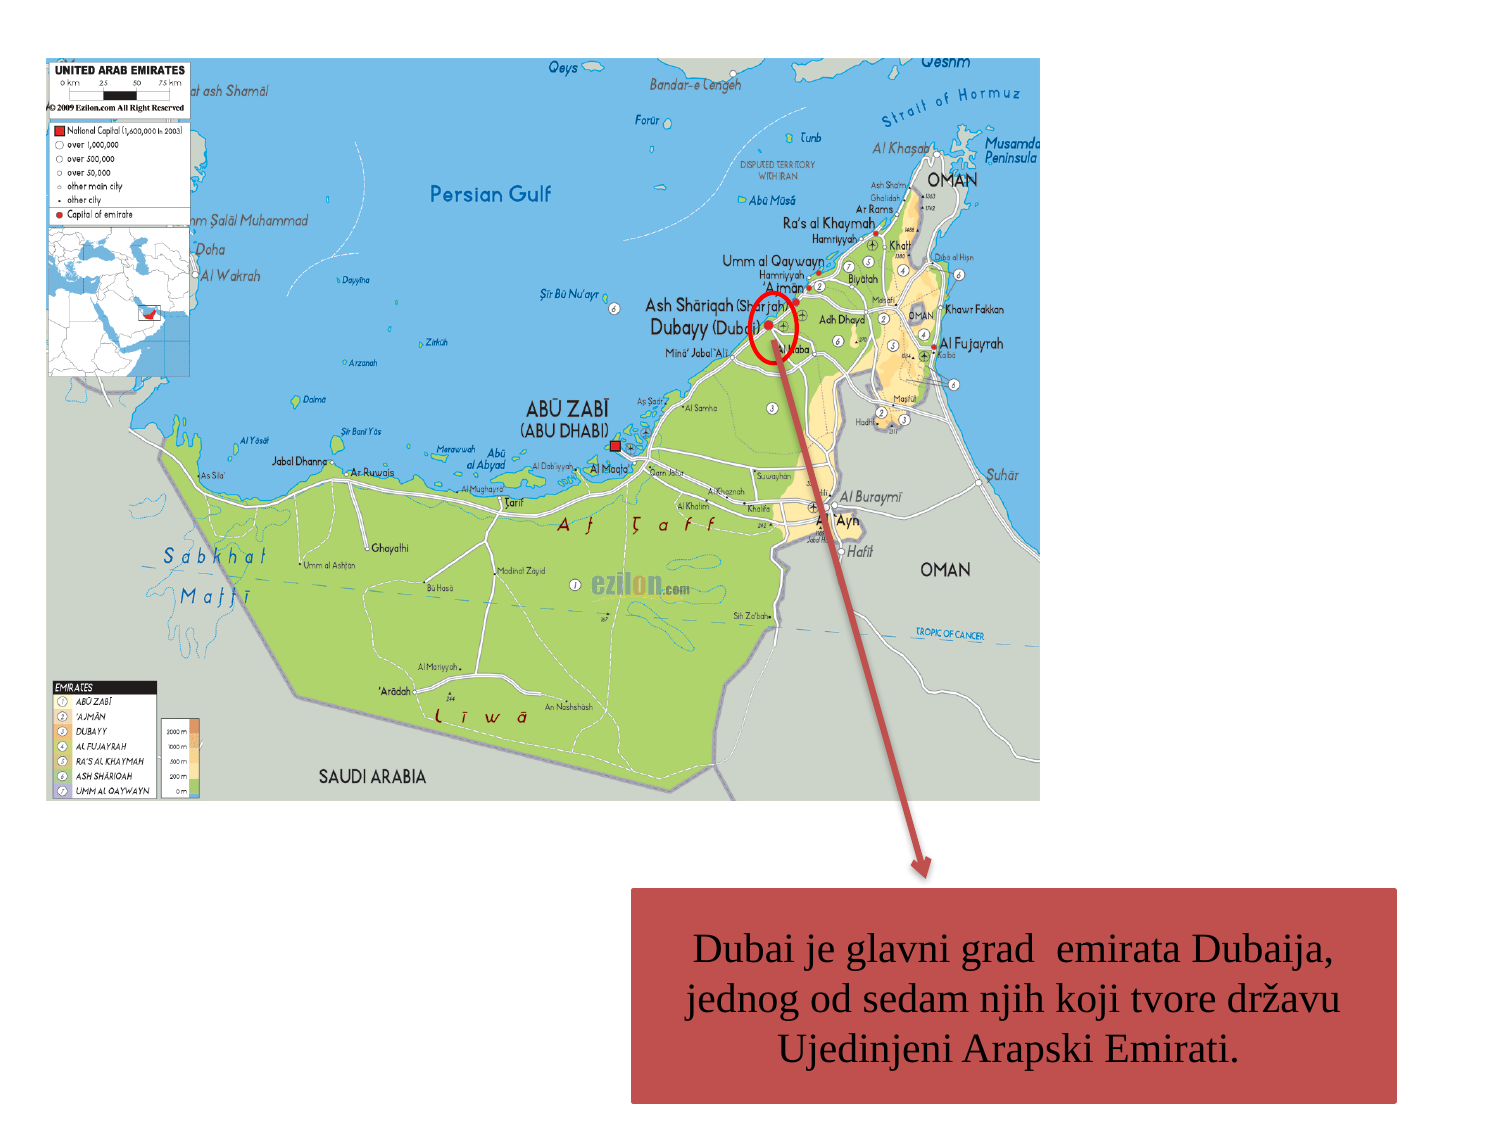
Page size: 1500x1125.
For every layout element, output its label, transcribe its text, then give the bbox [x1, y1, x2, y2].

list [46, 58, 1040, 802]
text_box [591, 544, 1108, 698]
text_box Dubai je glavni grad emirata Dubaija, jednog od sedam njih koji tvore državu Ujedinjeni Arapski Emirati. [631, 888, 1397, 1104]
